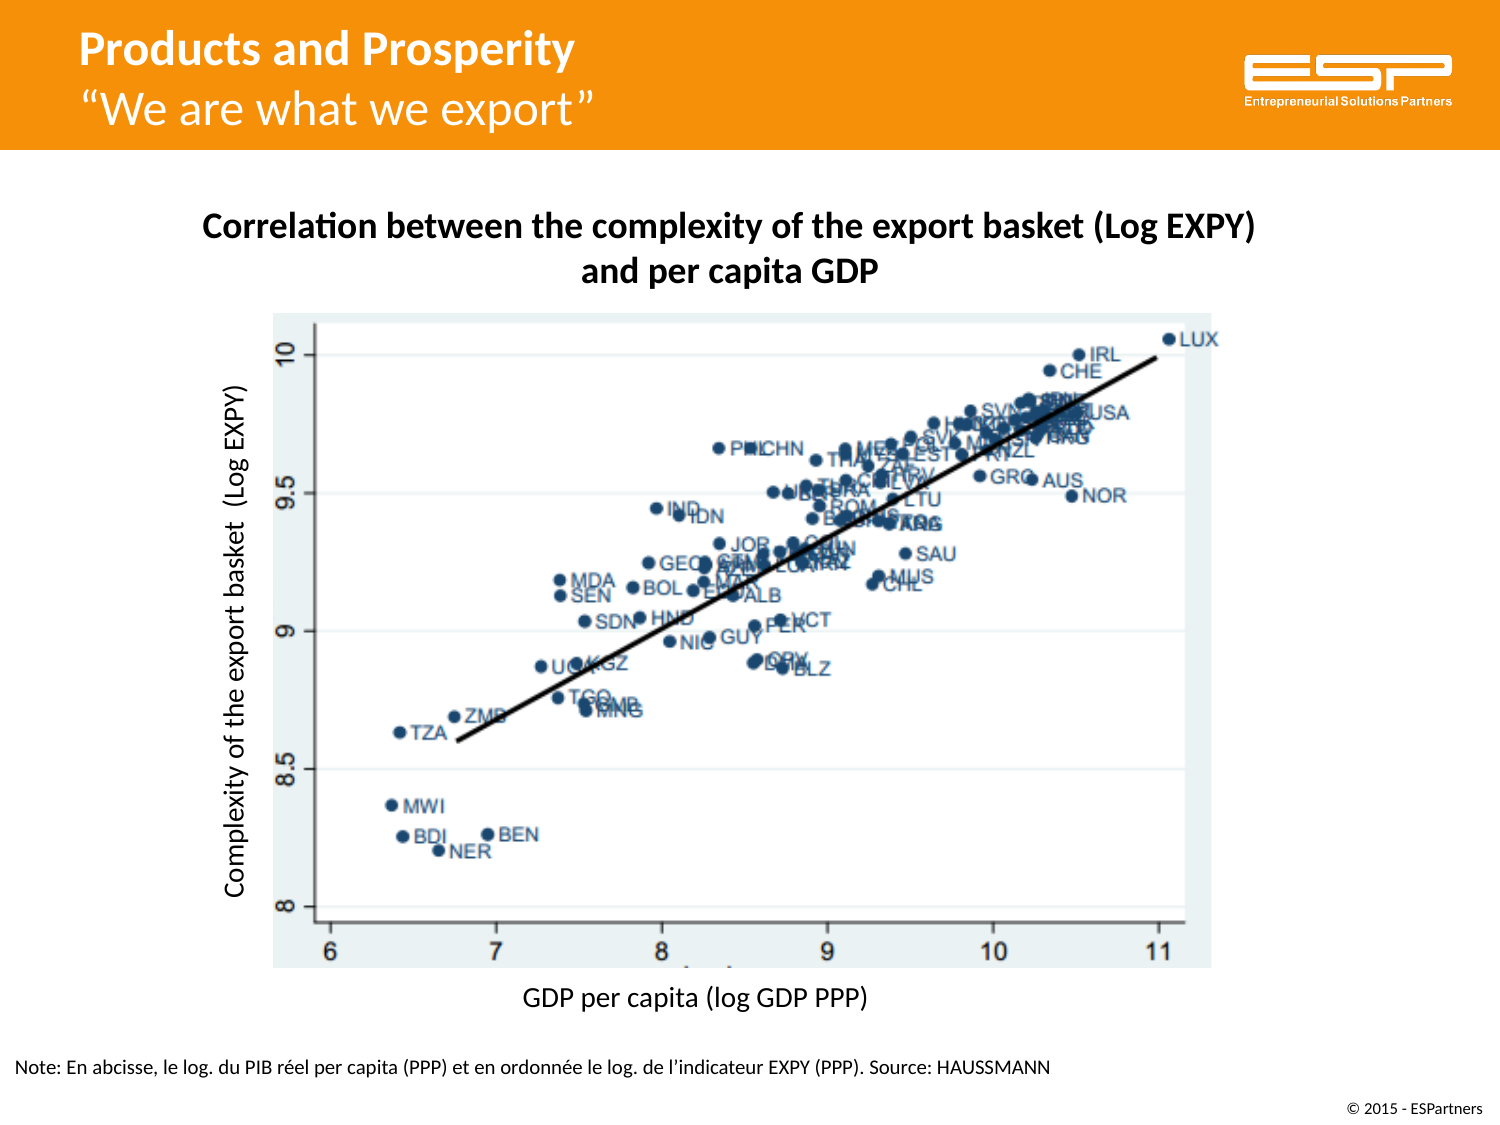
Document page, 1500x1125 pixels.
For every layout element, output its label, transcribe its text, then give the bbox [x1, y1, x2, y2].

text_box Complexity of the export basket (Log EXPY) [206, 369, 257, 914]
text_box Note: En abcisse, le log. du PIB réel per capita (PPP) et en ordonnée le log. de l’indicateur EXPY (PPP). Source: HAUSSMANN [0, 1046, 1500, 1087]
text_box Correlation between the complexity of the export basket (Log EXPY) and per capita GDP [172, 193, 1288, 299]
list Products and Prosperity “We are what we export” [64, 0, 1213, 150]
text_box GDP per capita (log GDP PPP) [507, 978, 884, 1022]
picture [272, 313, 1226, 969]
